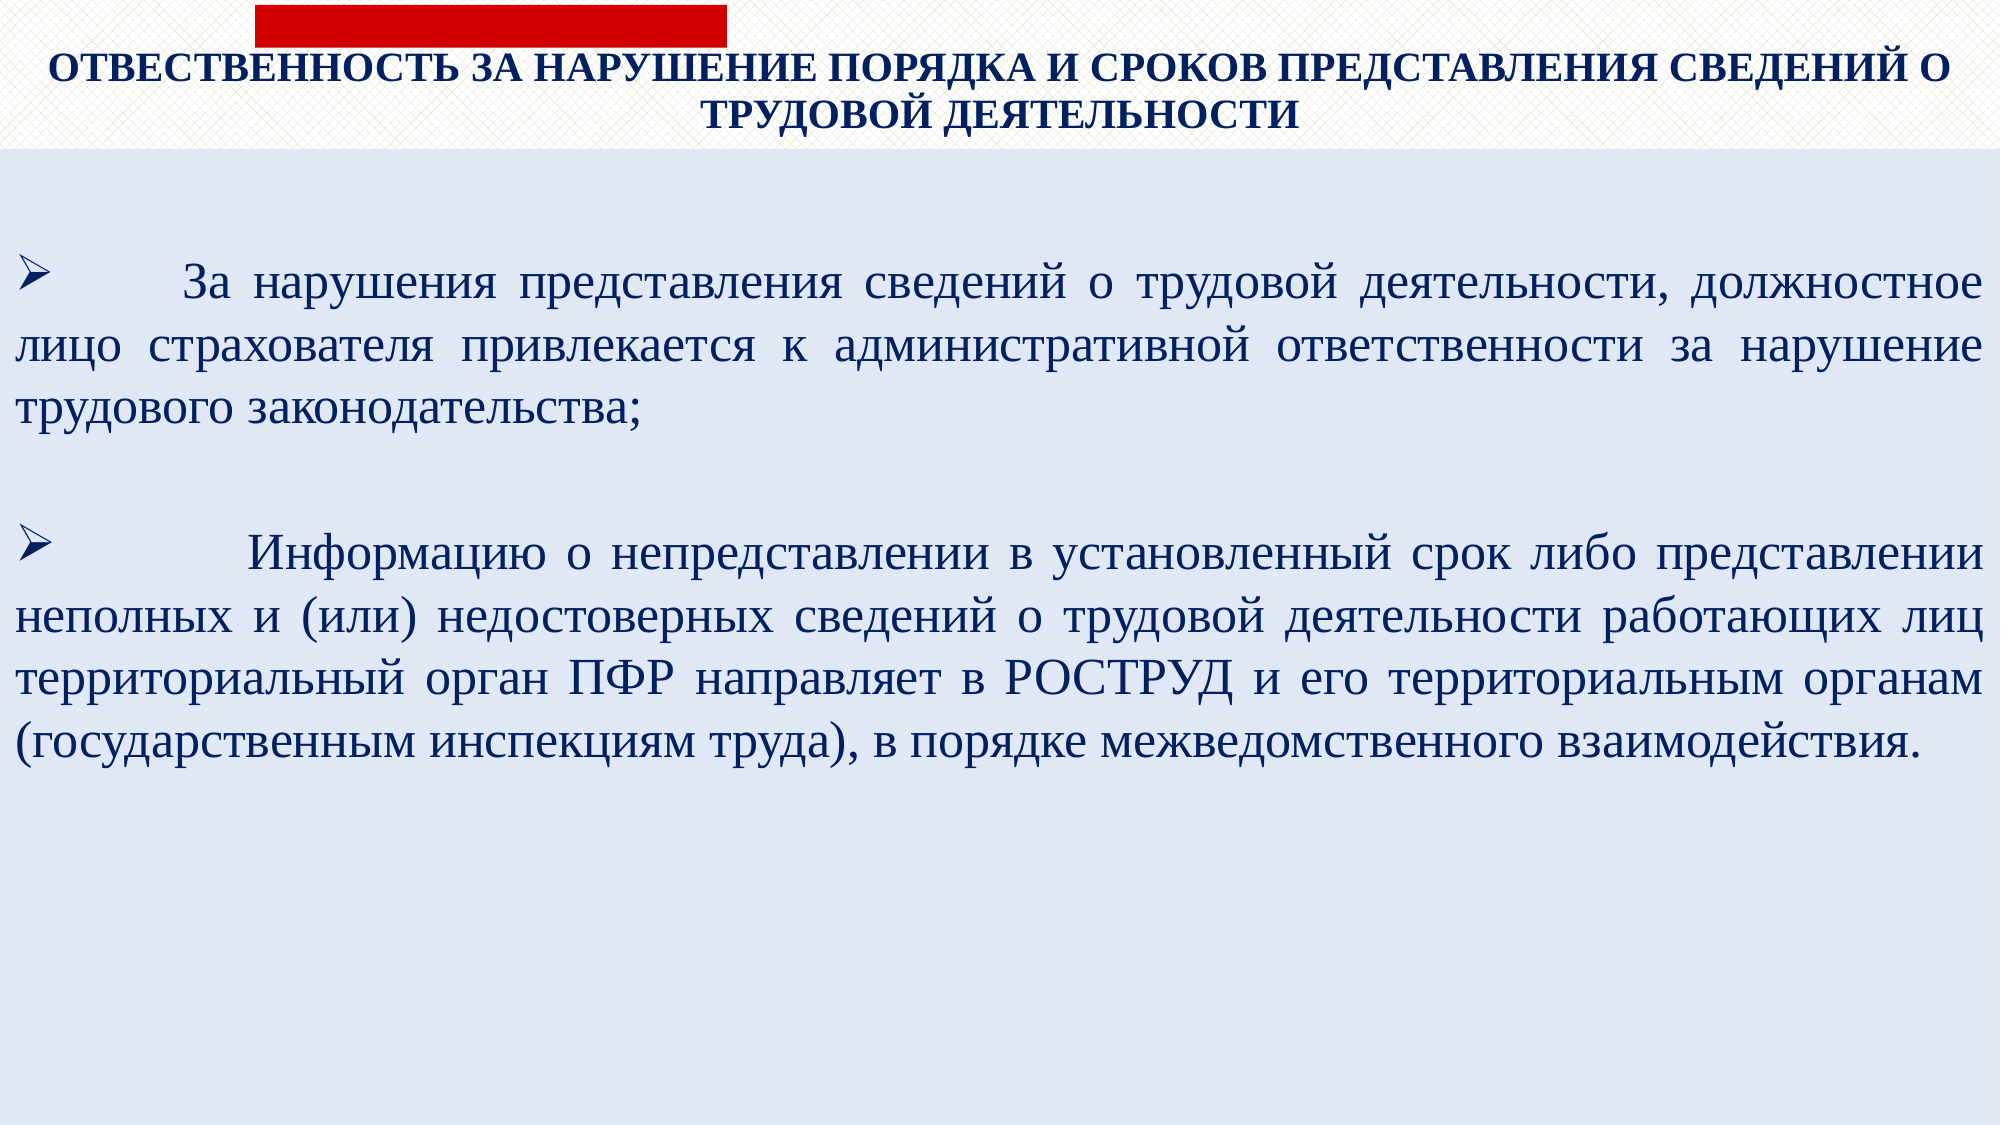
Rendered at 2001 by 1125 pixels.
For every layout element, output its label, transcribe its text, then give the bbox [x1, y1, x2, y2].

text_box За нарушения представления сведений о трудовой деятельности, должностное лицо страхователя привлекается к административной ответственности за нарушение трудового законодательства; Информацию о непредставлении в установленный срок либо представлении неполных и (или) недостоверных сведений о трудовой деятельности работающих лиц территориальный орган ПФР направляет в РОСТРУД и его территориальным органам (государственным инспекциям труда), в порядке межведомственного взаимодействия. [0, 148, 2000, 1125]
text_box [253, 3, 729, 50]
table_header ОТВЕСТВЕННОСТЬ ЗА НАРУШЕНИЕ ПОРЯДКА И СРОКОВ ПРЕДСТАВЛЕНИЯ СВЕДЕНИЙ О ТРУДОВОЙ ДЕЯТЕЛЬНОСТИ [0, 0, 2000, 148]
